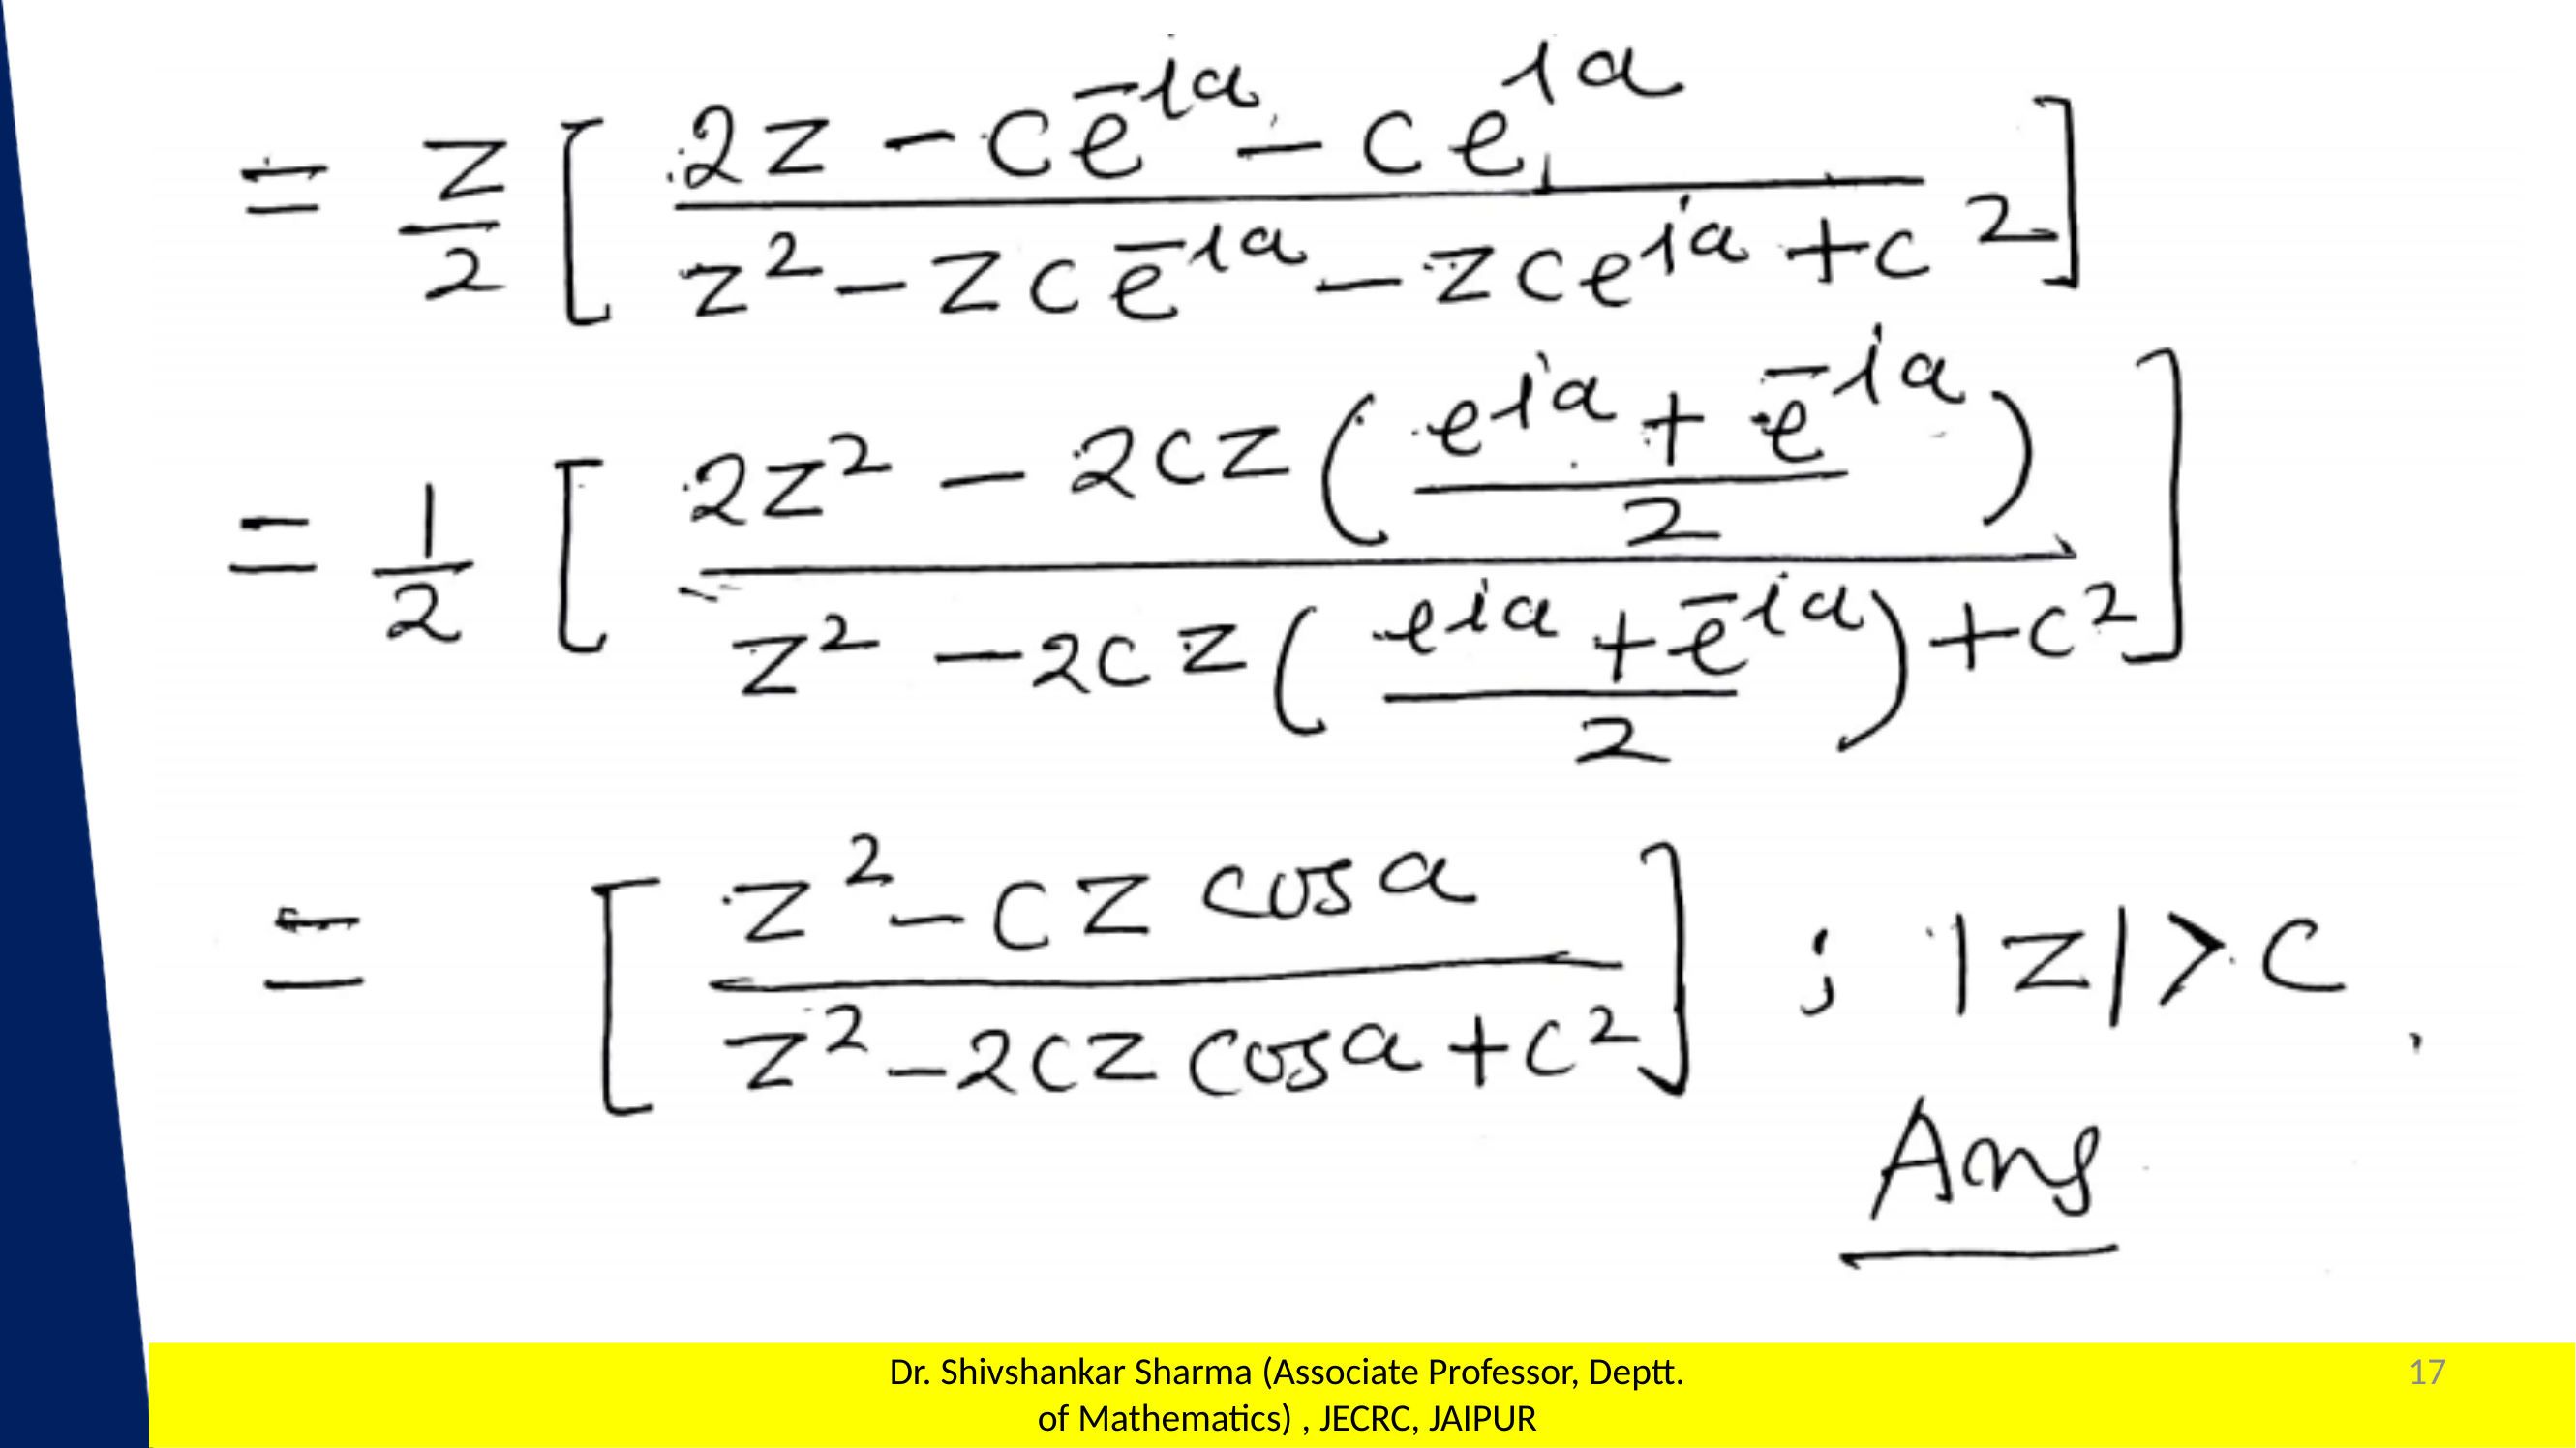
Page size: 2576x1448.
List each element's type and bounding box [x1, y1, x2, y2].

picture [149, 34, 2523, 1306]
text_box [0, 0, 2576, 1448]
